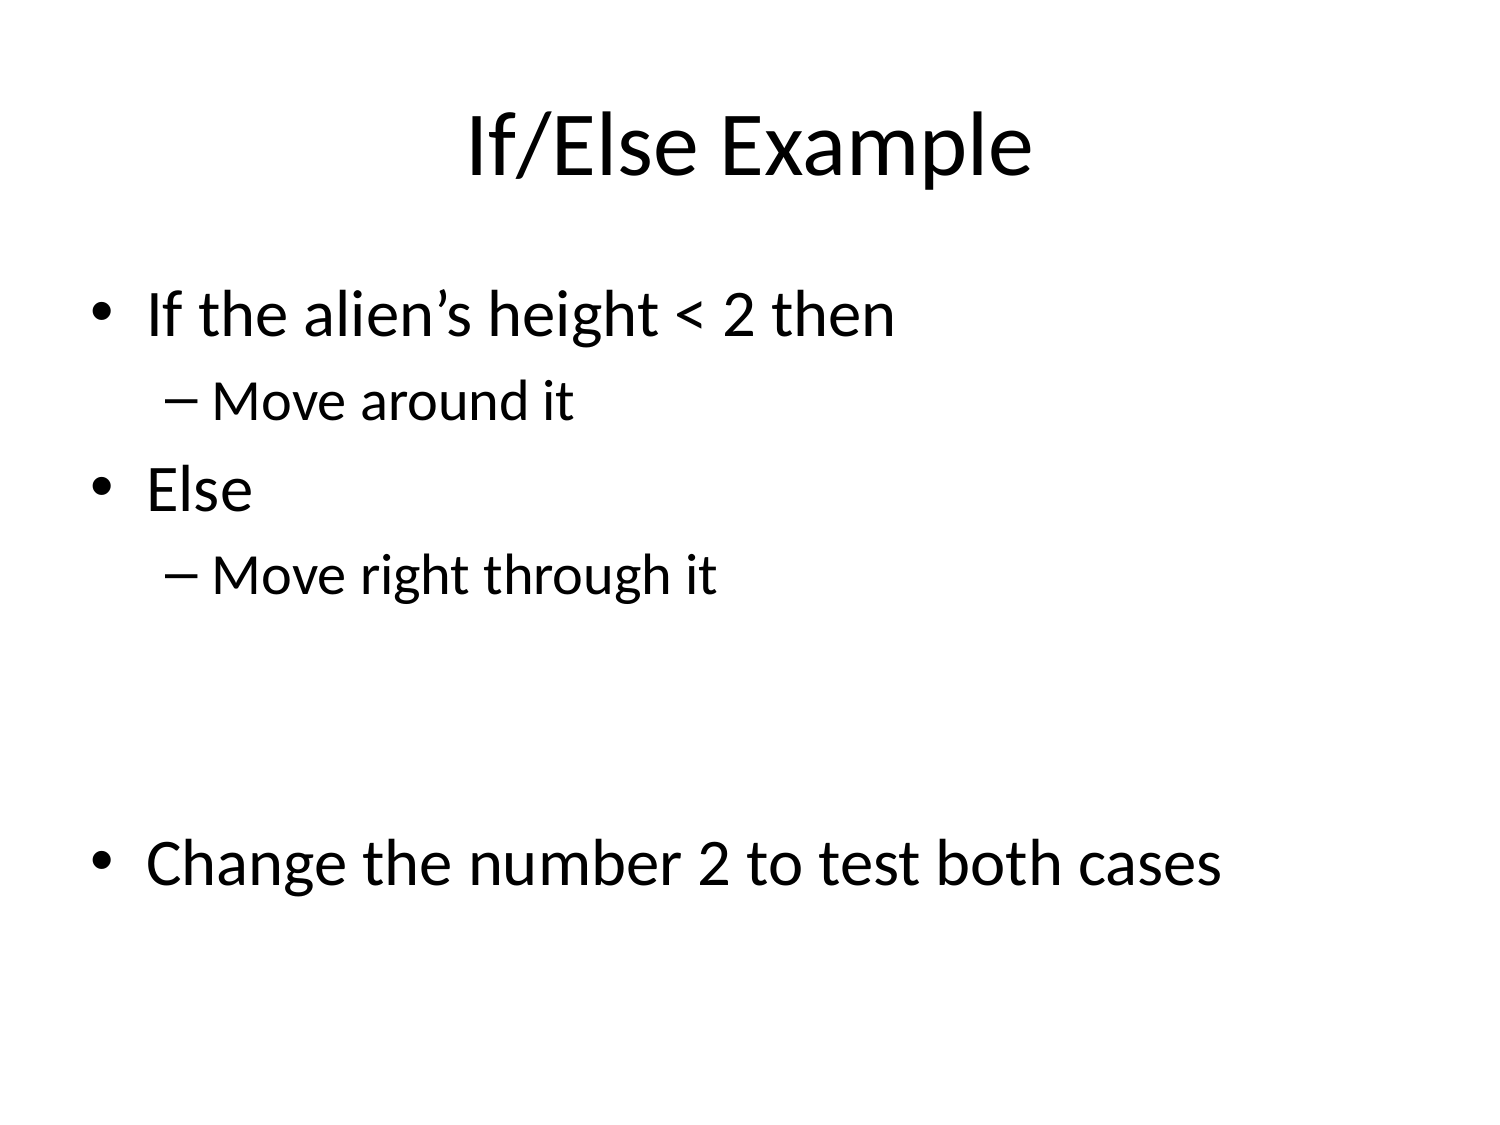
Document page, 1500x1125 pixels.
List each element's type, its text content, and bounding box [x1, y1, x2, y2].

list If the alien’s height < 2 then Move around it Else Move right through it Change the number 2 to test both cases [75, 262, 1425, 1005]
title If/Else Example [75, 45, 1425, 233]
